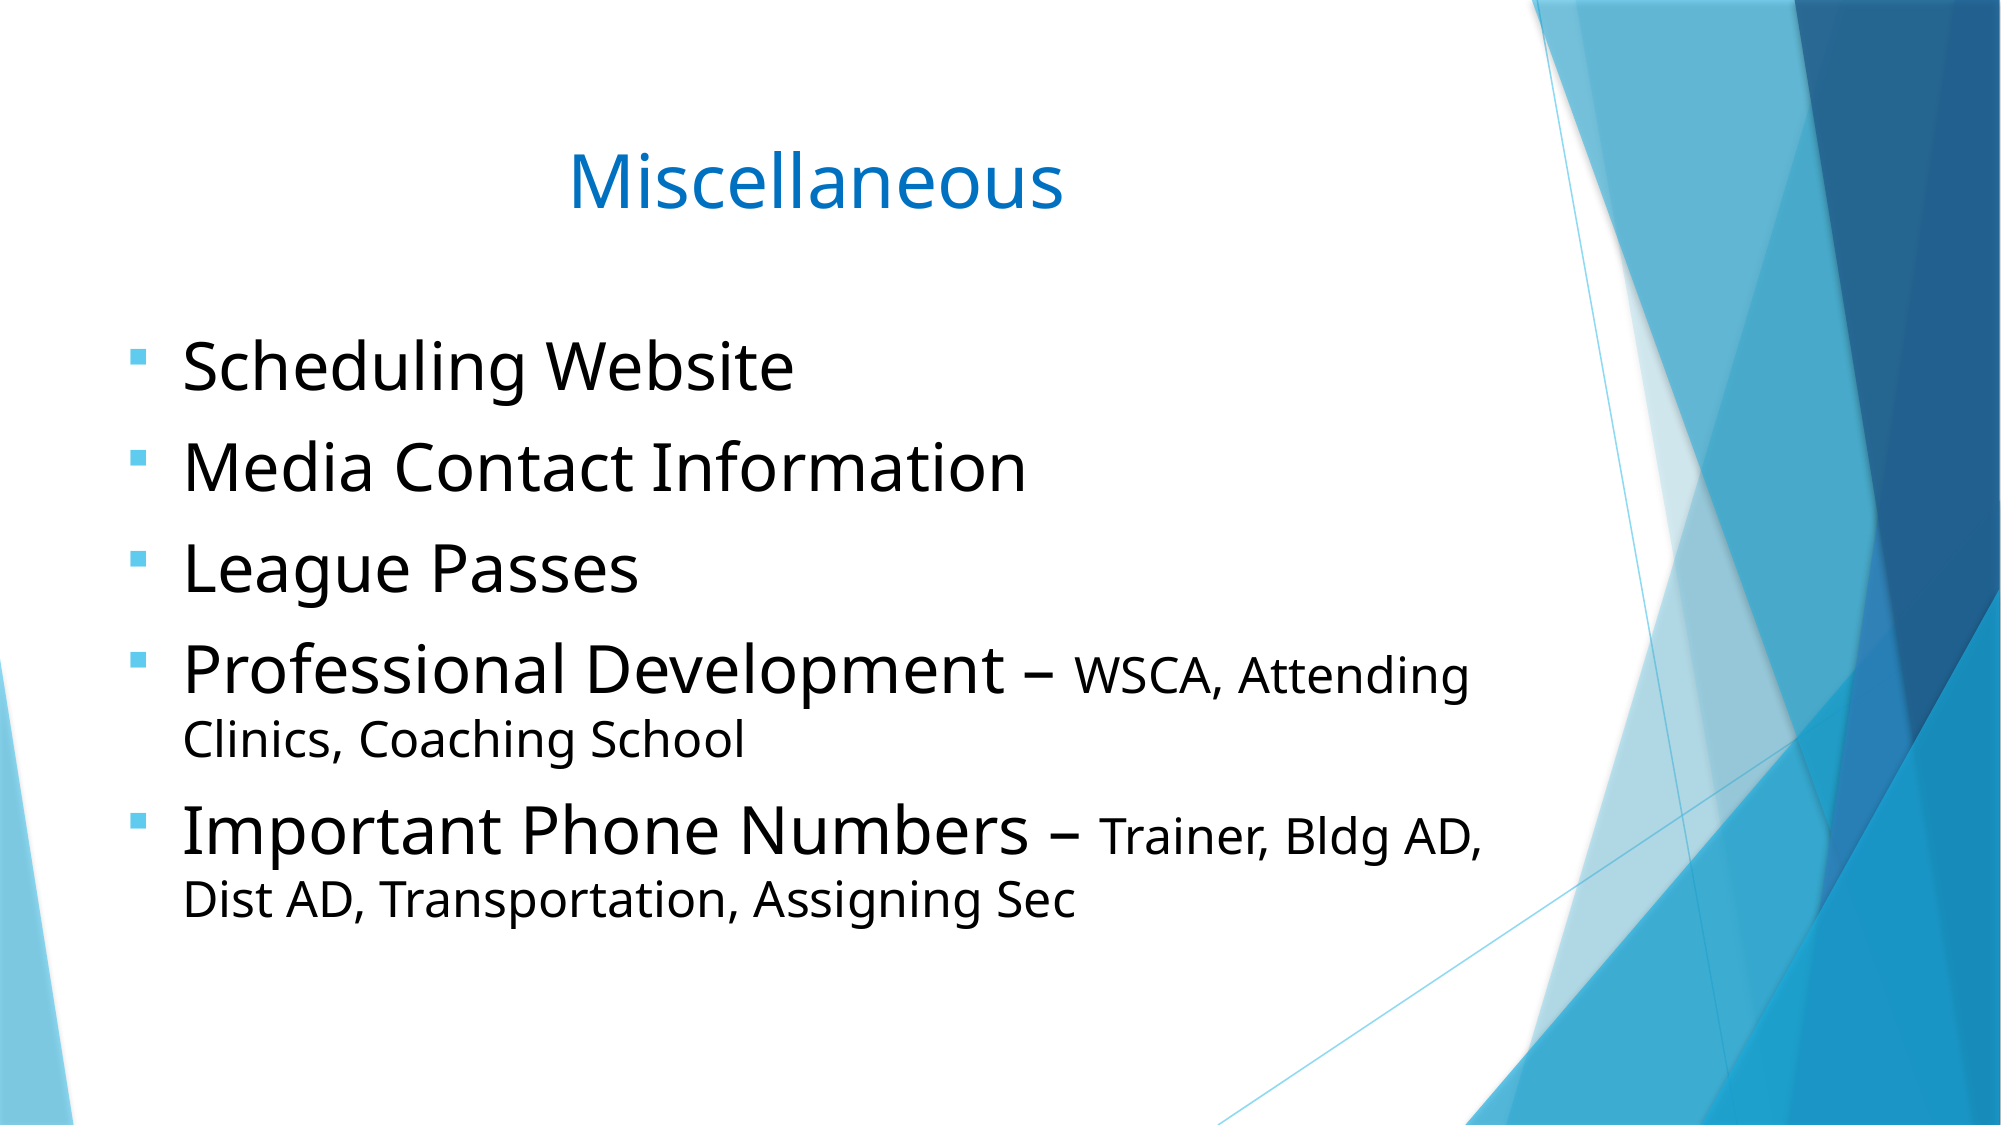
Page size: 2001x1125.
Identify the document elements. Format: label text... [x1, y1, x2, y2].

title Miscellaneous [111, 125, 1522, 304]
list Scheduling Website Media Contact Information League Passes Professional Development – WSCA, Attending Clinics, Coaching School Important Phone Numbers – Trainer, Bldg AD, Dist AD, Transportation, Assigning Sec [111, 316, 1557, 991]
